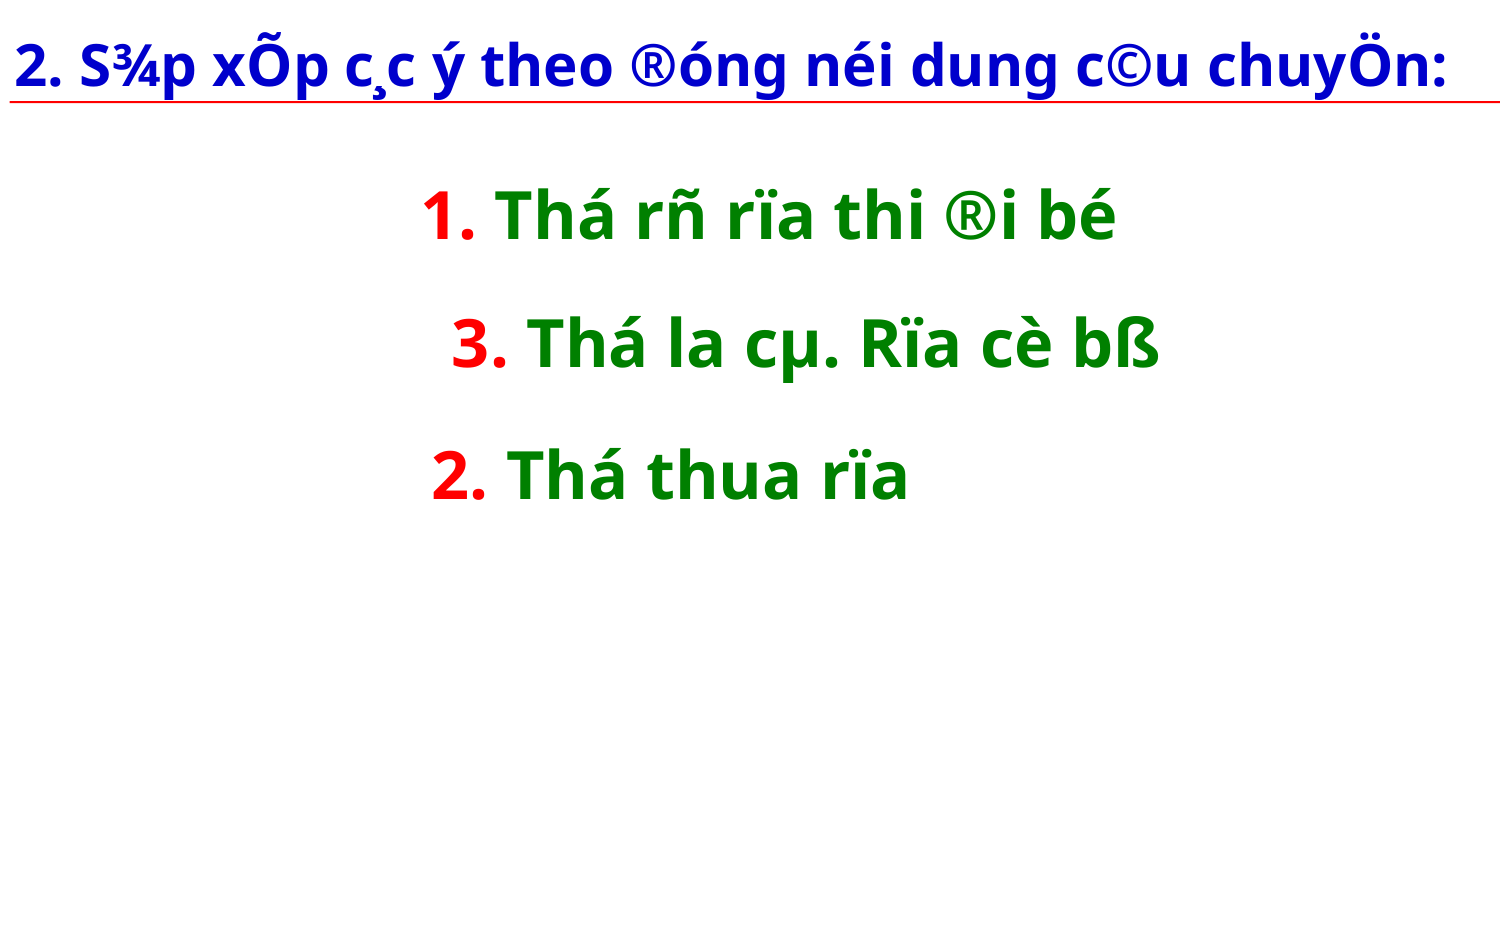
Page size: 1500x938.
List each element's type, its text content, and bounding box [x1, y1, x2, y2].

text_box 2. S¾p xÕp c¸c ý theo ®óng néi dung c©u chuyÖn: [0, 21, 1487, 106]
text_box 1. Thá rñ rïa thi ®i bé [405, 165, 1151, 260]
text_box 3. Thá la cµ. Rïa cè bß [437, 293, 1177, 389]
text_box 2. Thá thua rïa [416, 425, 926, 521]
